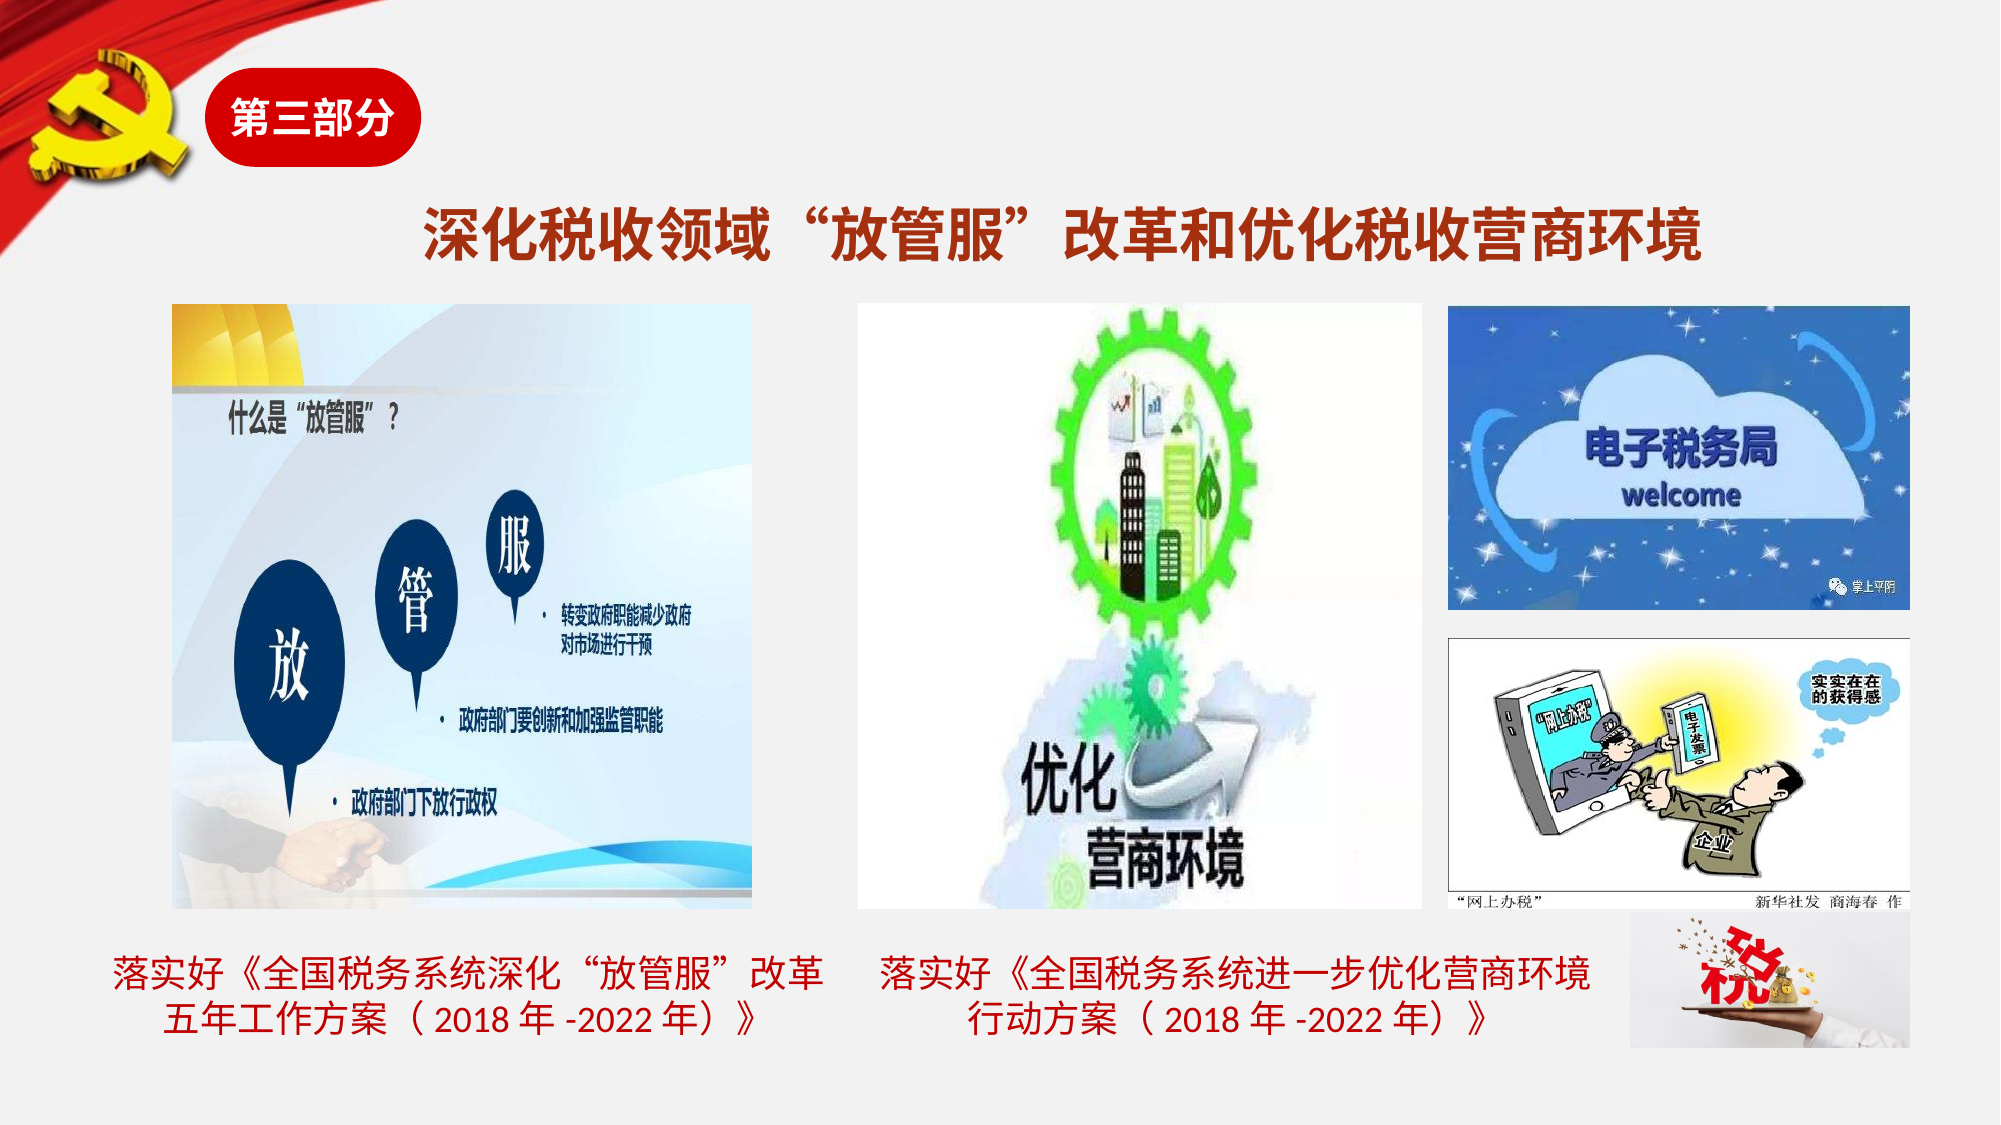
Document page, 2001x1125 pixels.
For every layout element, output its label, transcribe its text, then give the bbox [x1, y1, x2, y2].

text_box 落实好《全国税务系统深化“放管服”改革 五年工作方案（2018年-2022年）》 [90, 941, 847, 1047]
text_box 第三部分 [205, 68, 421, 167]
text_box 落实好《全国税务系统进一步优化营商环境行动方案（2018年-2022年）》 [858, 941, 1615, 1047]
picture [0, 0, 2000, 1125]
text_box 深化税收领域“放管服”改革和优化税收营商环境 [340, 190, 1785, 277]
